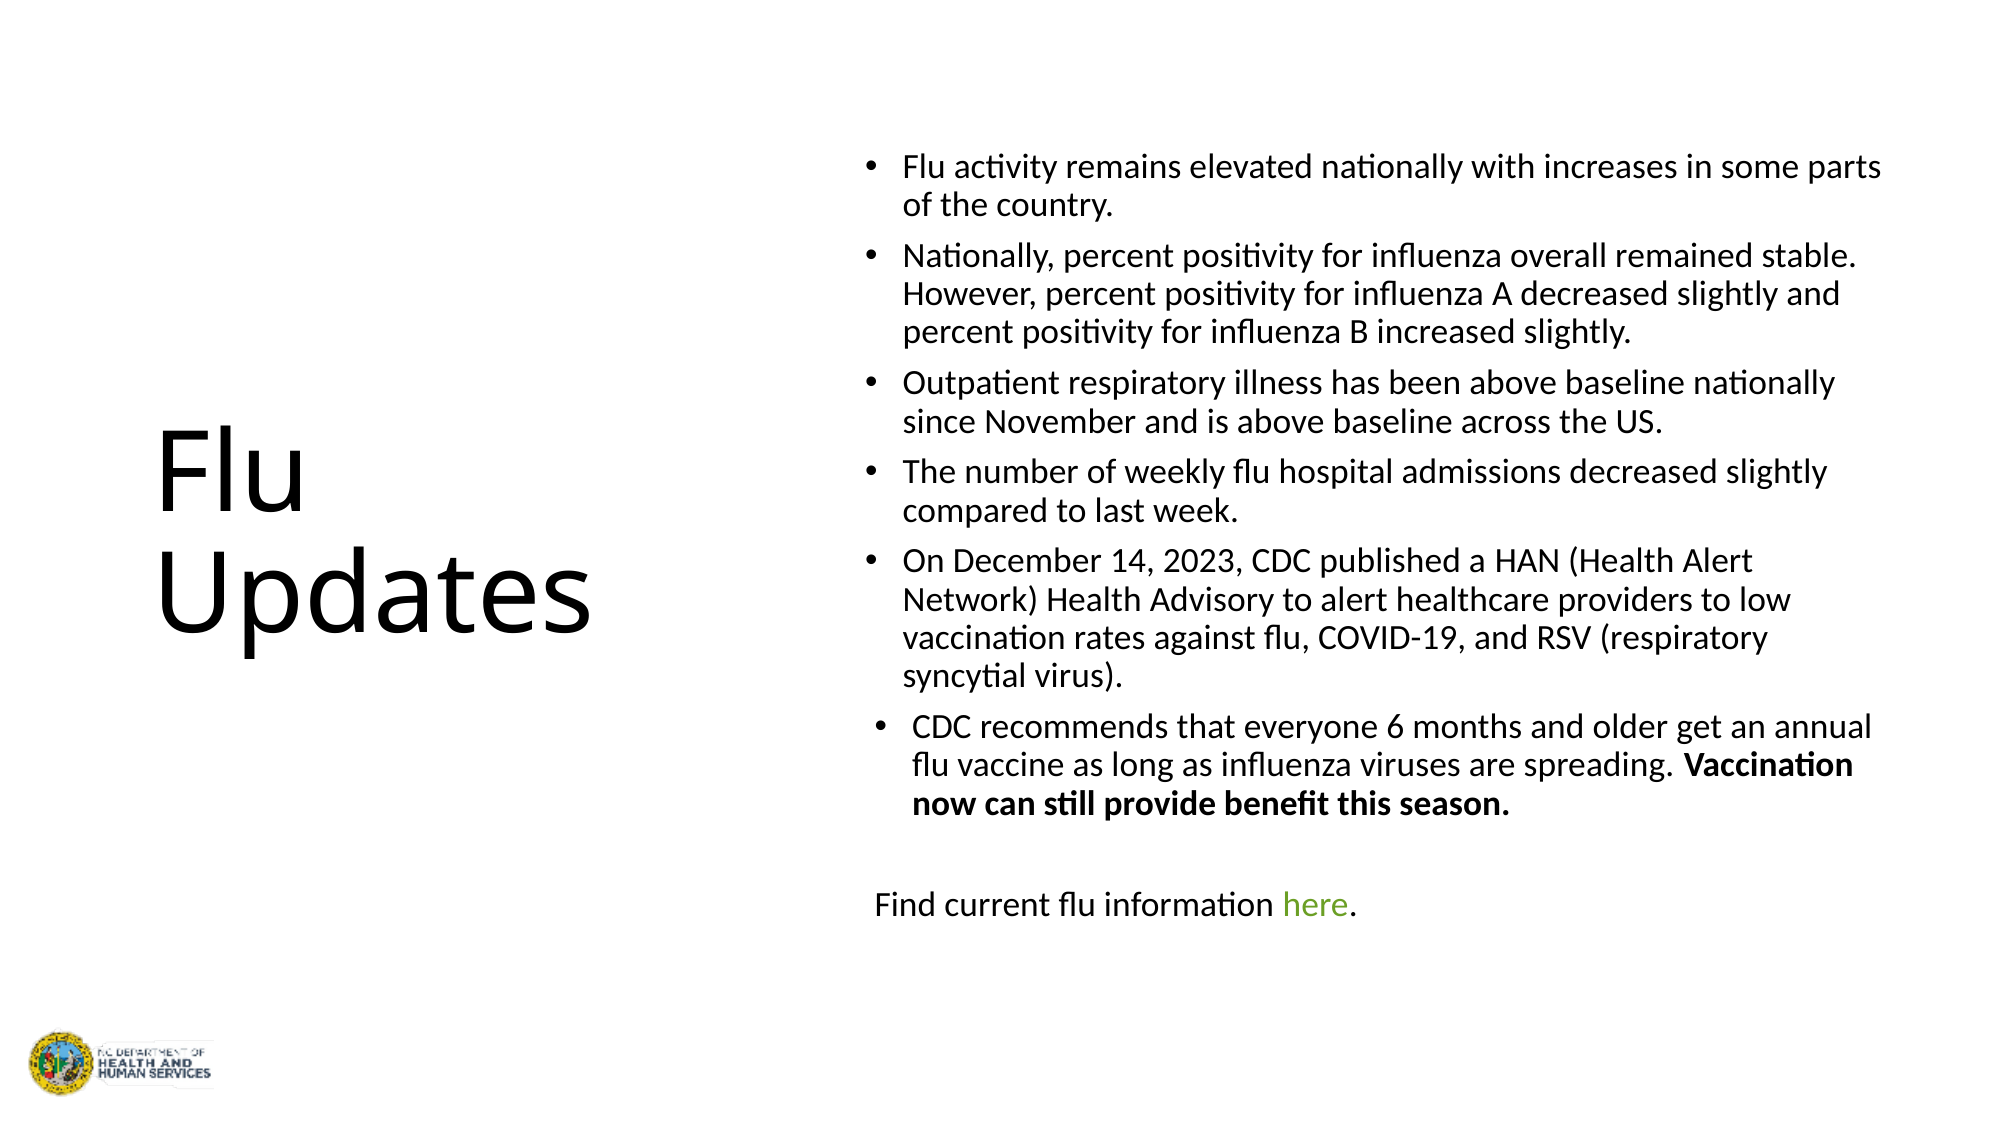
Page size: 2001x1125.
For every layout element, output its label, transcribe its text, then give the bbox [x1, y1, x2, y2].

picture [28, 1022, 214, 1125]
text_box Flu activity remains elevated nationally with increases in some parts of the country. Nationally, percent positivity for influenza overall remained stable. However, percent positivity for influenza A decreased slightly and percent positivity for influenza B increased slightly. Outpatient respiratory illness has been above baseline nationally since November and is above baseline across the US. The number of weekly flu hospital admissions decreased slightly compared to last week. On December 14, 2023, CDC published a HAN (Health Alert Network) Health Advisory to alert healthcare providers to low vaccination rates against flu, COVID-19, and RSV (respiratory syncytial virus). CDC recommends that everyone 6 months and older get an annual flu vaccine as long as influenza viruses are spreading. Vaccination now can still provide benefit this season. Find current flu information here. [840, 90, 1901, 982]
text_box [831, 259, 1750, 966]
title Flu Updates [138, 90, 729, 981]
